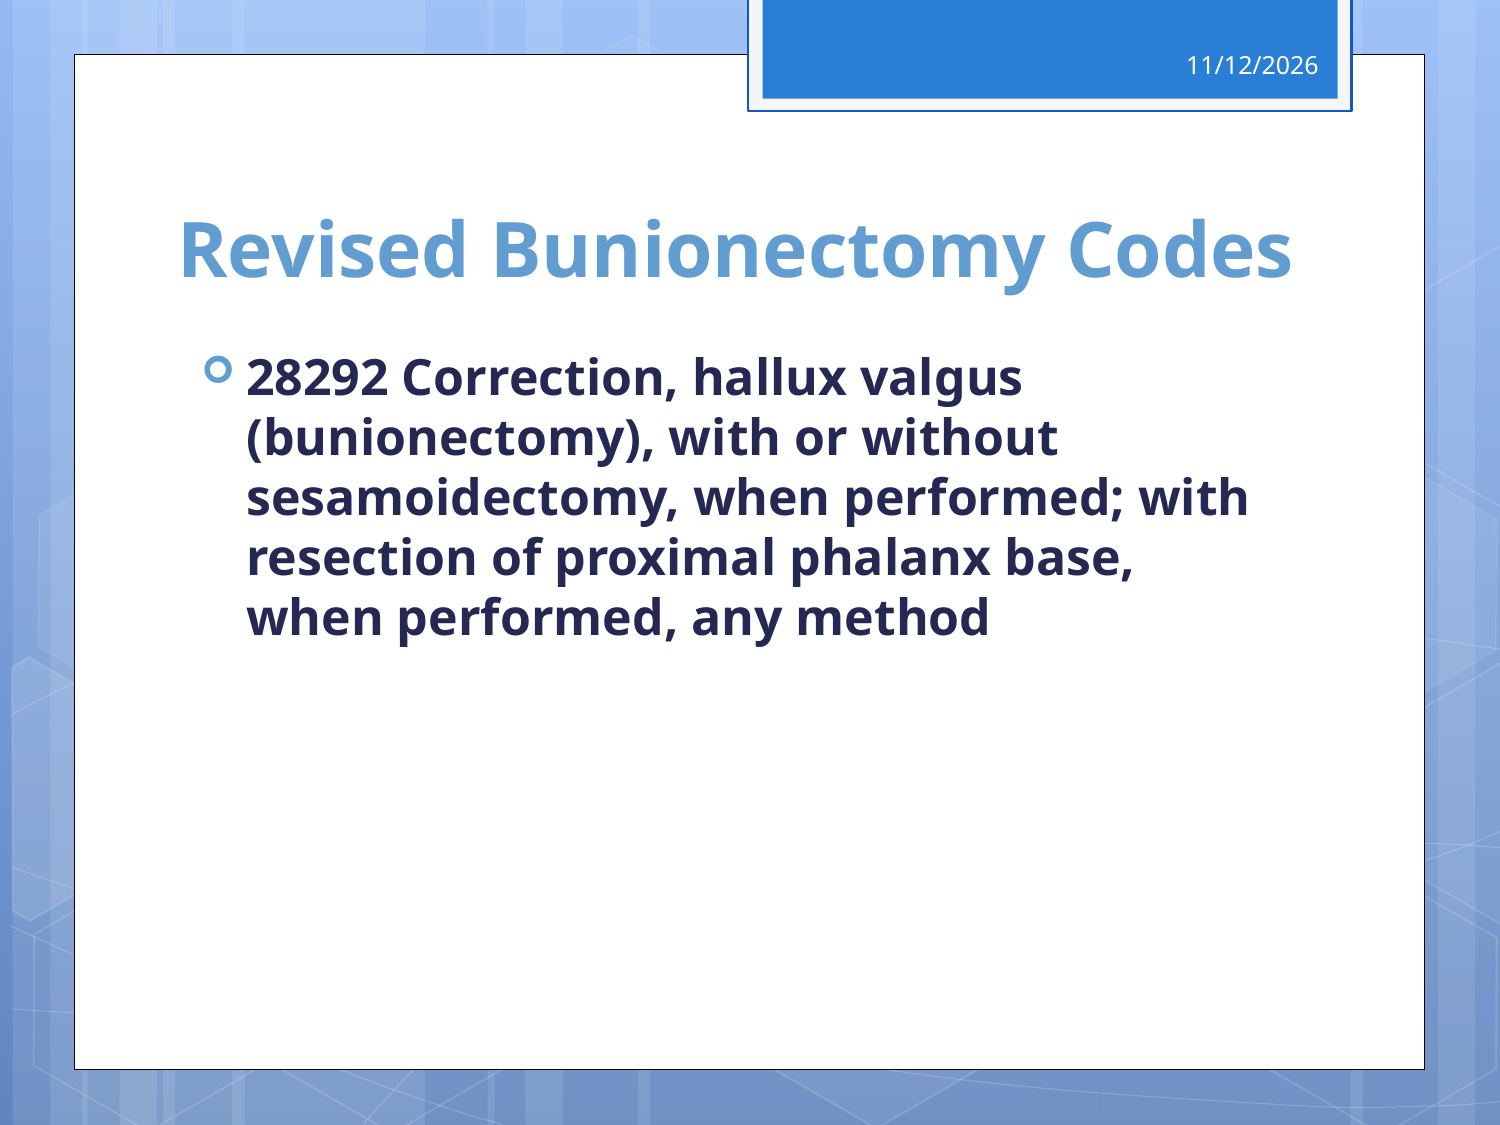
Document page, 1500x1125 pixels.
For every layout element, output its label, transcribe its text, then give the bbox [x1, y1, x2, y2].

title Revised Bunionectomy Codes [162, 112, 1315, 300]
list 28292 Correction, hallux valgus (bunionectomy), with or without sesamoidectomy, when performed; with resection of proximal phalanx base, when performed, any method [174, 337, 1287, 914]
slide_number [983, 36, 1334, 97]
